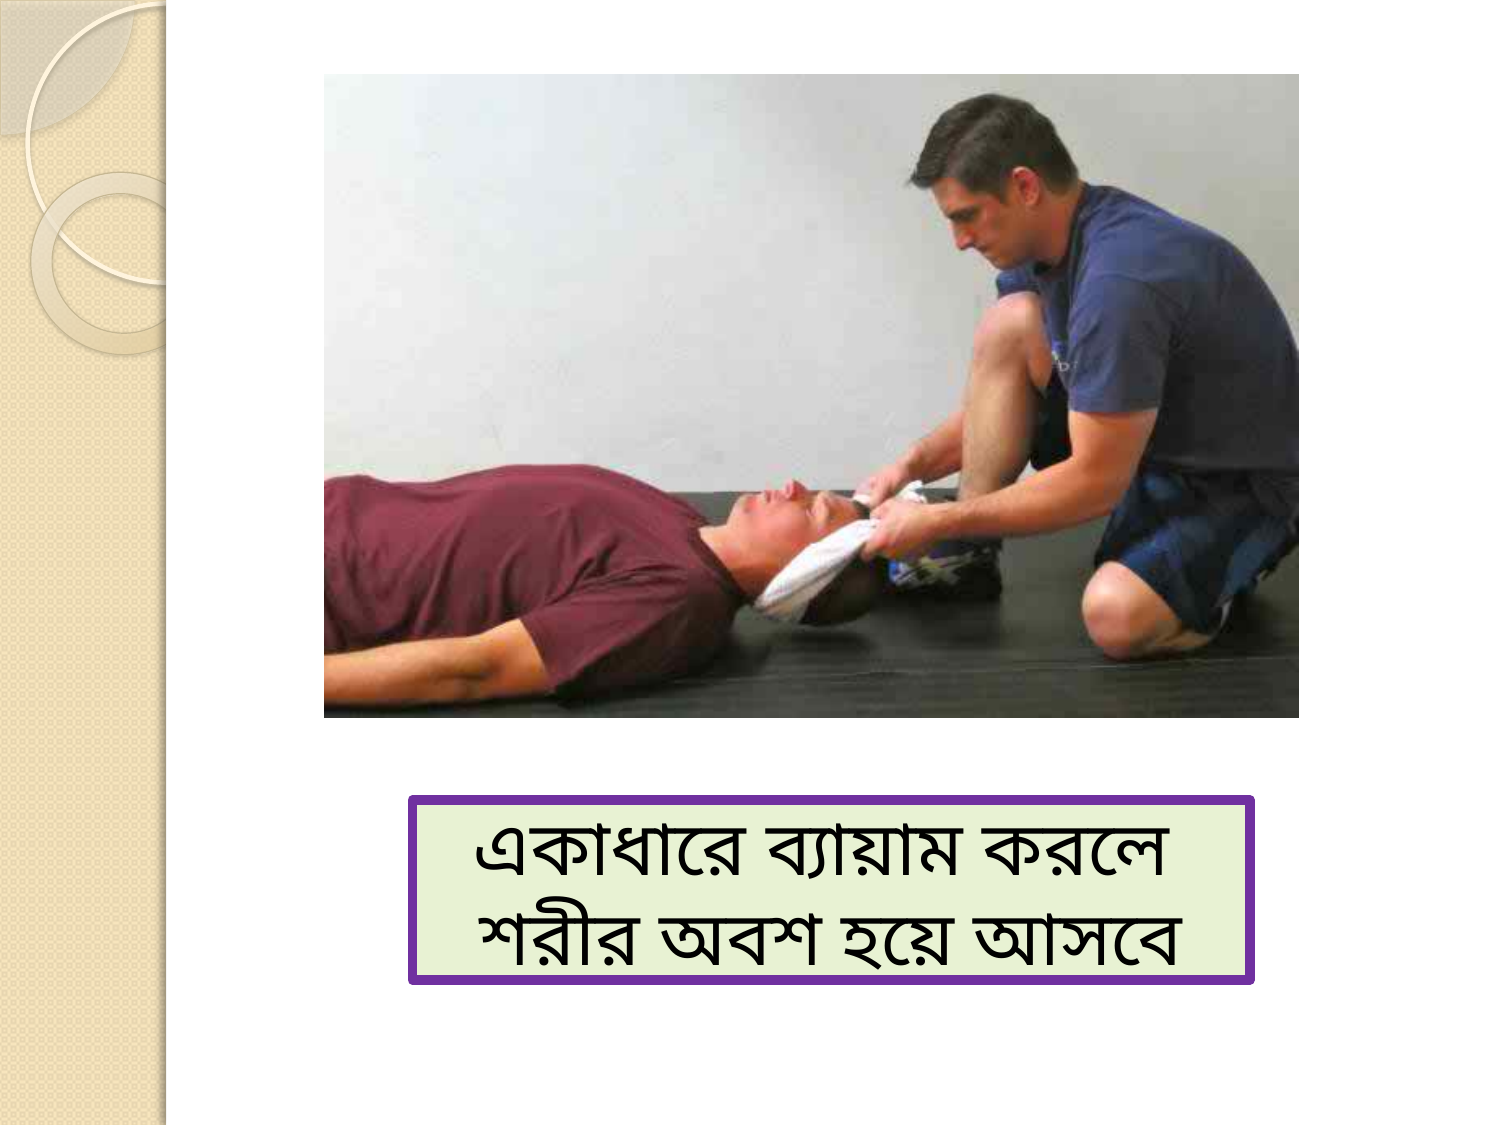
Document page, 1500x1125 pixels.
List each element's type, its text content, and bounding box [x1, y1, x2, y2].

text_box একাধারে ব্যায়াম করলে শরীর অবশ হয়ে আসবে [412, 799, 1250, 981]
picture [324, 74, 1299, 719]
